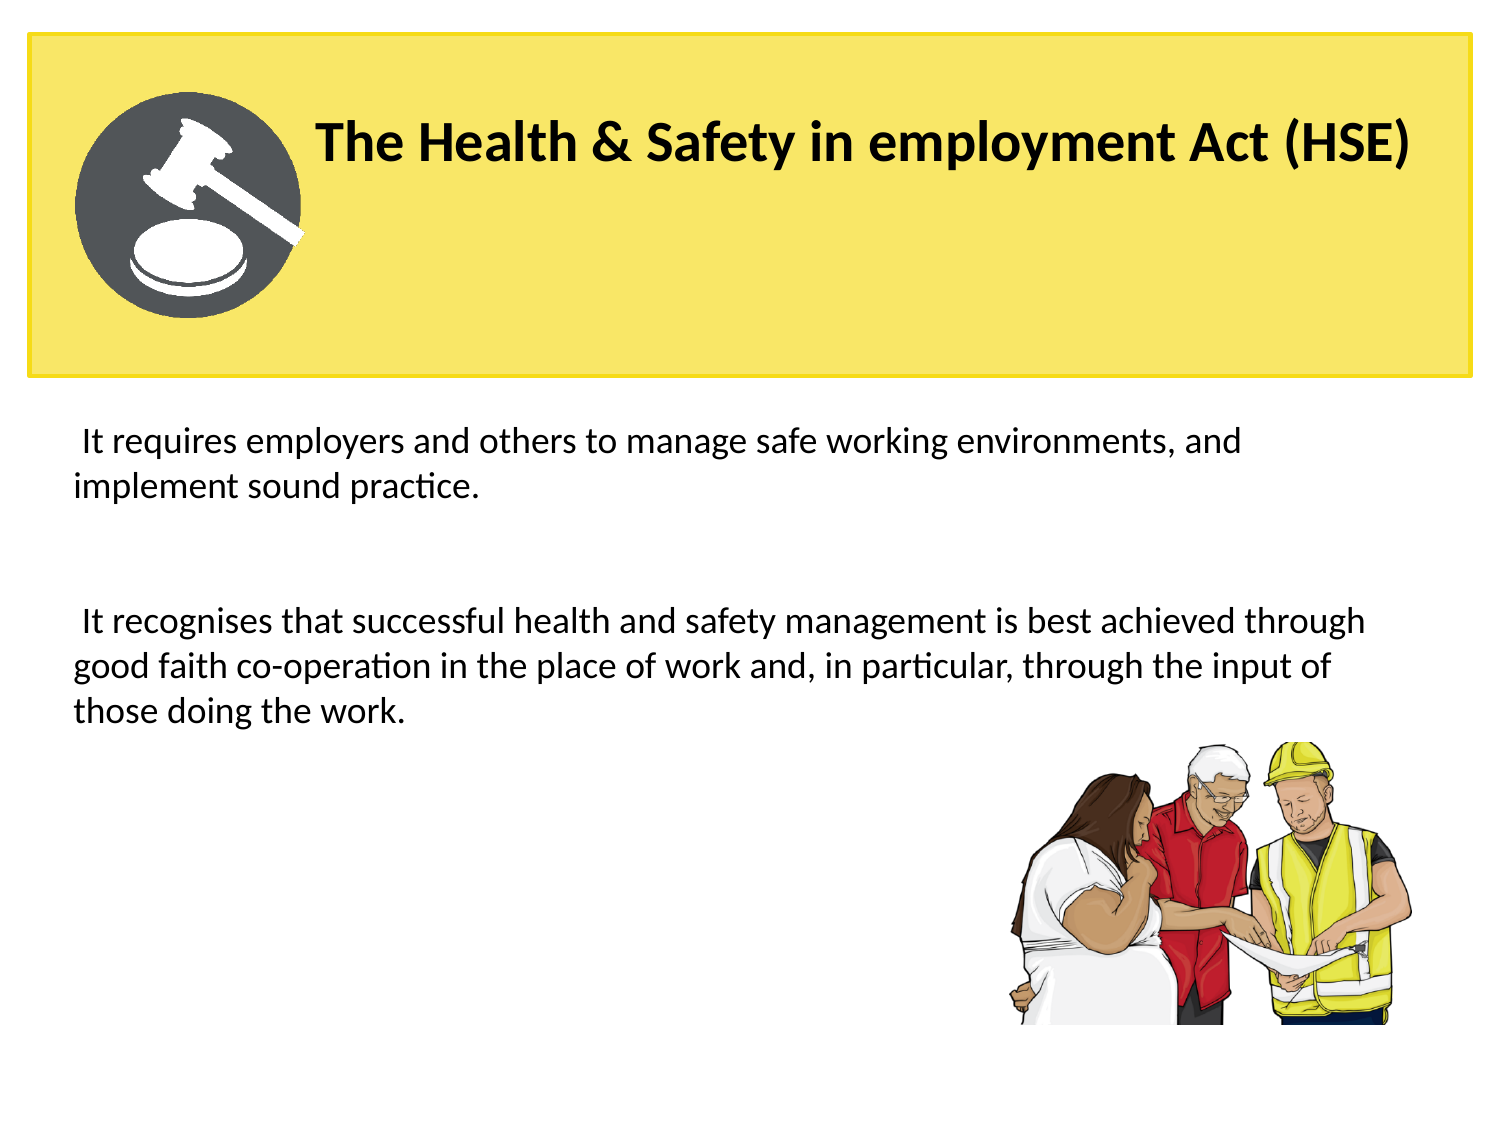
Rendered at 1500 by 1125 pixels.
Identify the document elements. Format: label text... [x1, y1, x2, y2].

text_box The Health & Safety in employment Act (HSE) [309, 96, 1500, 284]
text_box It requires employers and others to manage safe working environments, and implement sound practice. It recognises that successful health and safety management is best achieved through good faith co-operation in the place of work and, in particular, through the input of those doing the work. [58, 408, 1429, 739]
picture [1009, 741, 1412, 1025]
text_box [27, 32, 1473, 378]
picture [74, 92, 305, 318]
